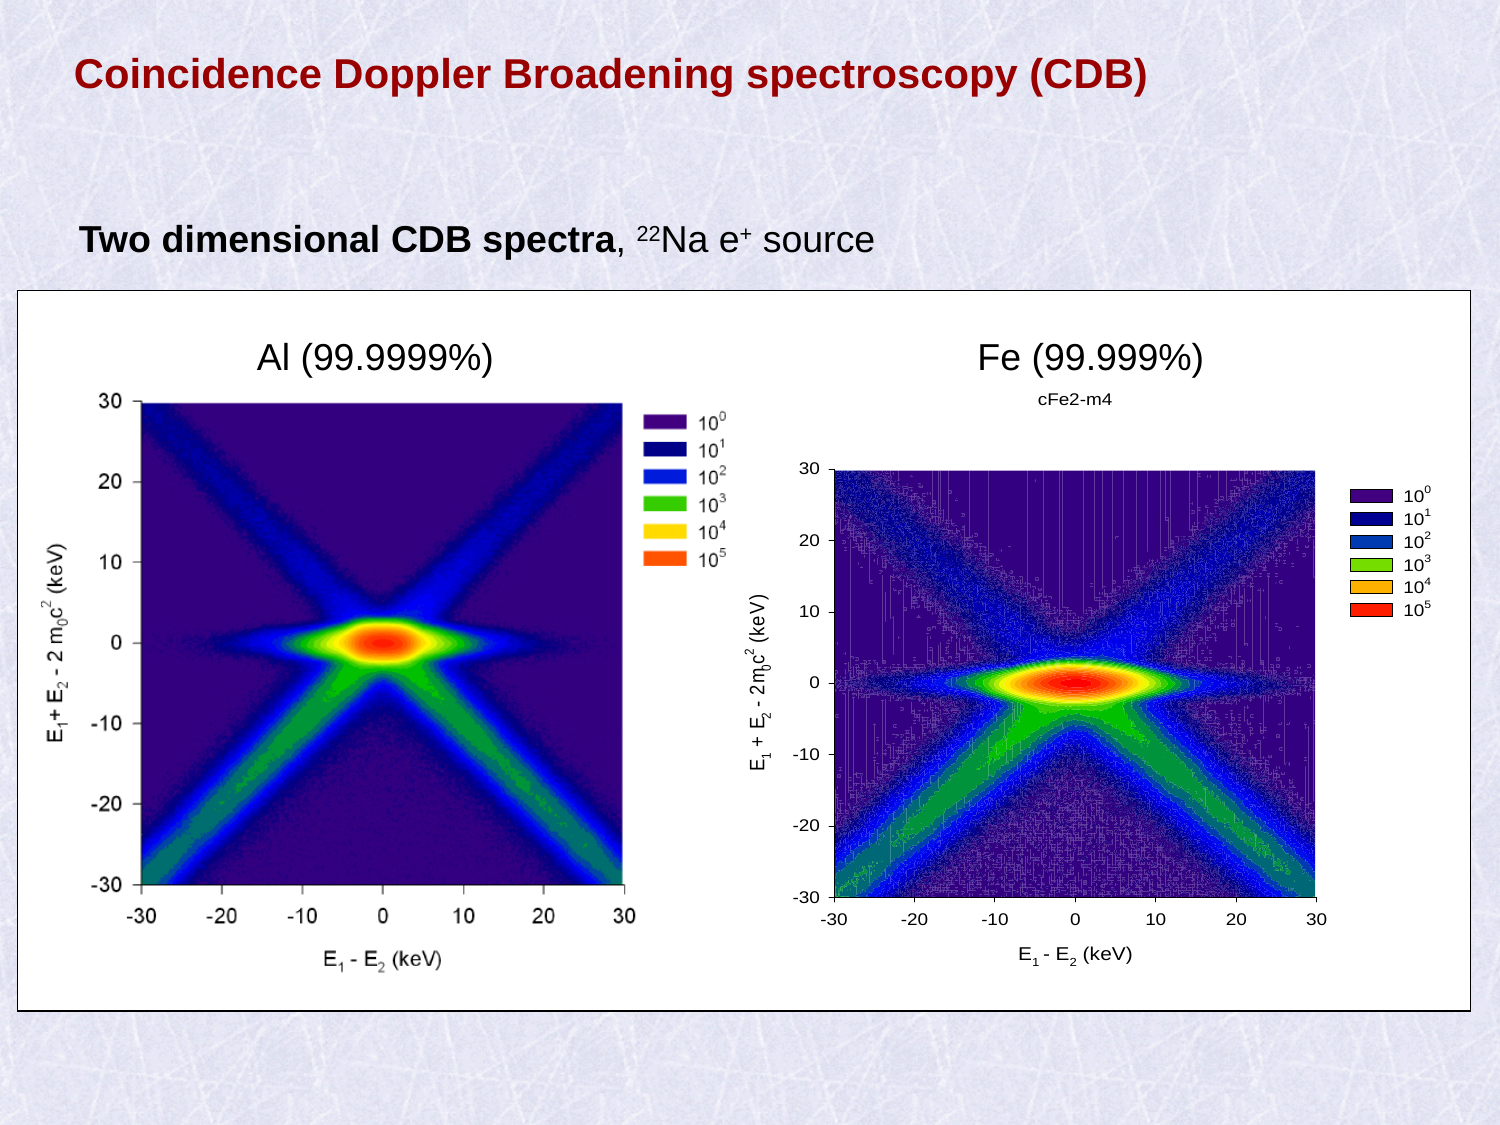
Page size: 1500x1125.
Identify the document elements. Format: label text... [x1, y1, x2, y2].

text_box [17, 290, 1471, 1012]
text_box Coincidence Doppler Broadening spectroscopy (CDB) [59, 39, 1164, 105]
picture [0, 0, 1500, 1125]
text_box Fe (99.999%) [962, 325, 1220, 383]
text_box Two dimensional CDB spectra, 22Na e+ source [64, 207, 891, 268]
text_box Al (99.9999%) [242, 325, 509, 360]
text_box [41, 361, 748, 989]
